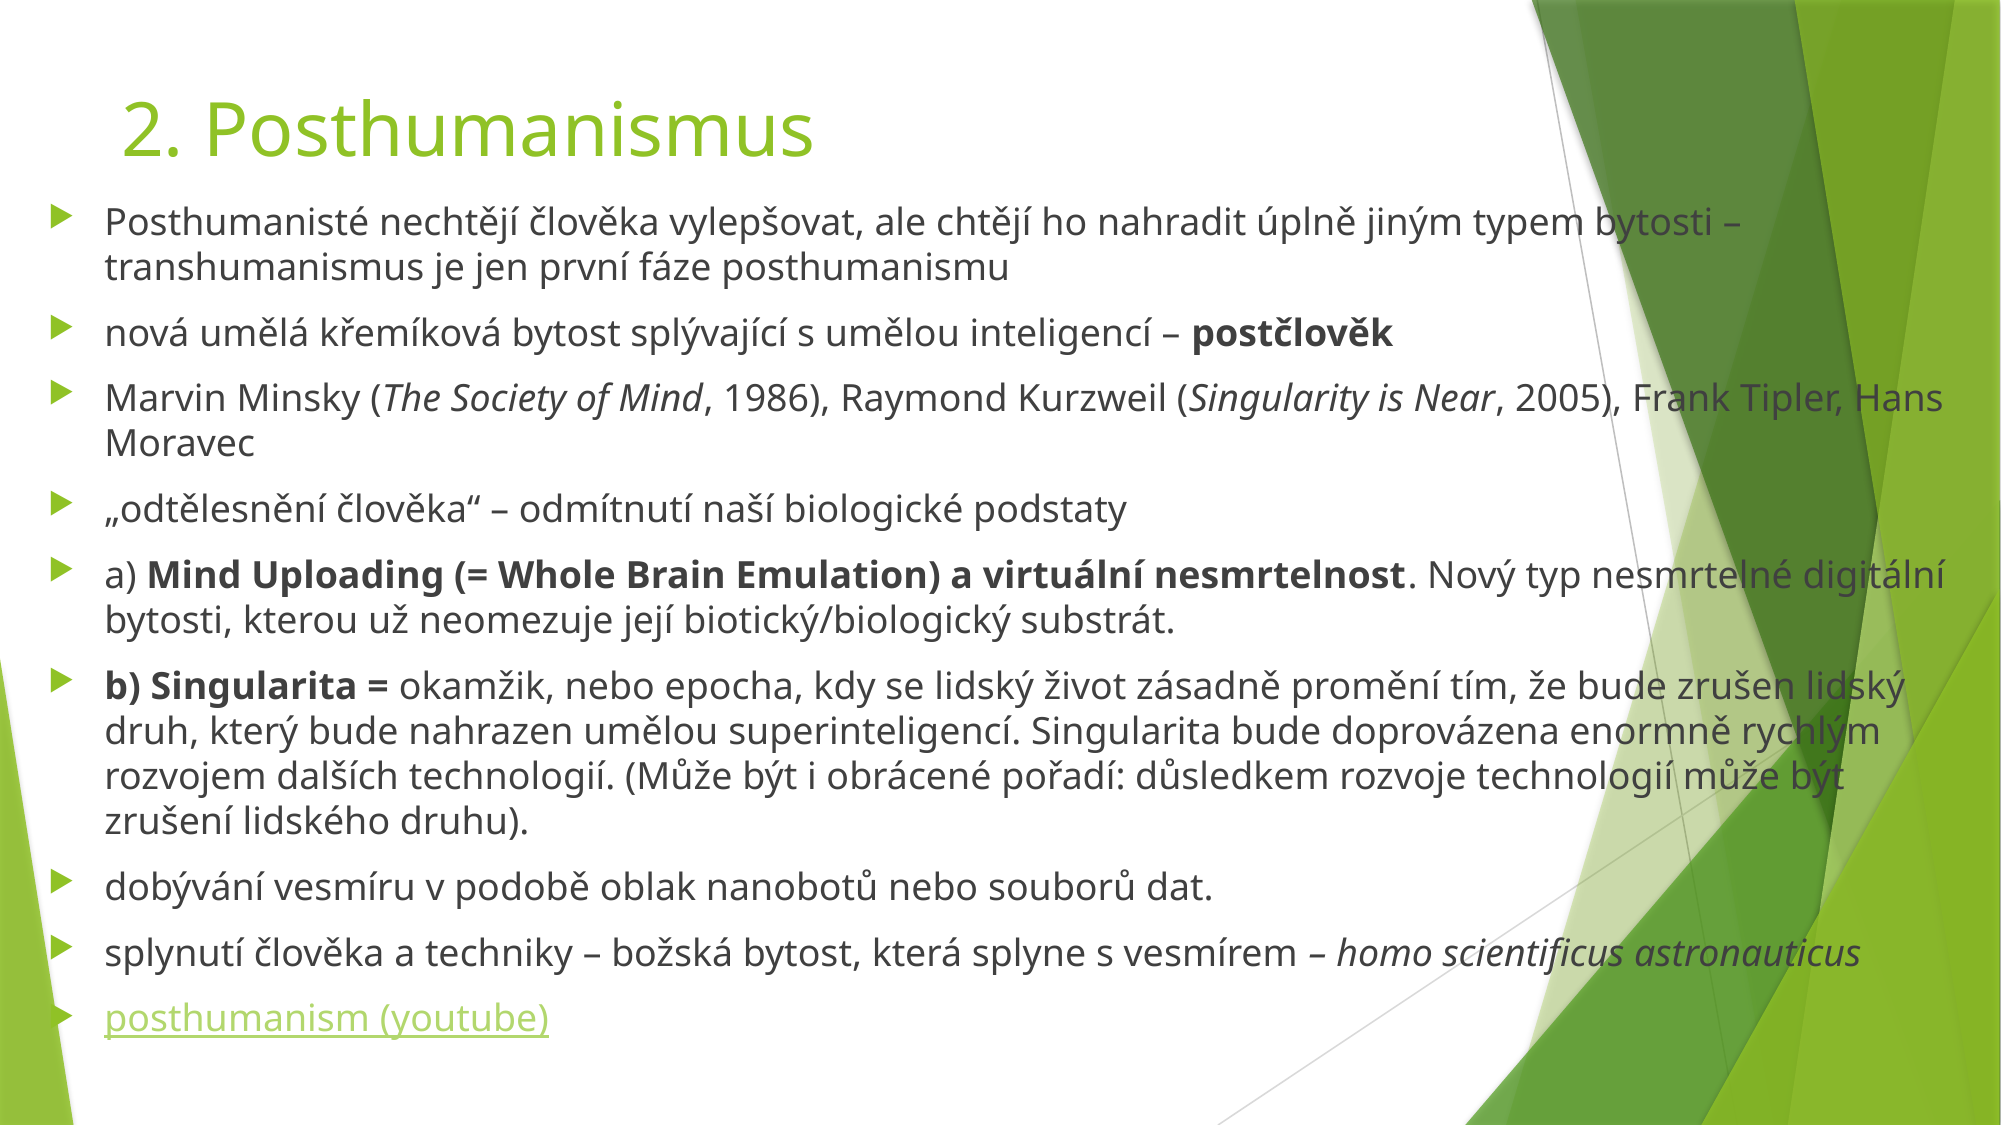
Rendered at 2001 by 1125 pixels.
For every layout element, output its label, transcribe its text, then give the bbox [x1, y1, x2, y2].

title 2. Posthumanismus [106, 74, 1745, 190]
list Posthumanisté nechtějí člověka vylepšovat, ale chtějí ho nahradit úplně jiným typem bytosti – transhumanismus je jen první fáze posthumanismu nová umělá křemíková bytost splývající s umělou inteligencí – postčlověk Marvin Minsky (The Society of Mind, 1986), Raymond Kurzweil (Singularity is Near, 2005), Frank Tipler, Hans Moravec „odtělesnění člověka“ – odmítnutí naší biologické podstaty a) Mind Uploading (= Whole Brain Emulation) a virtuální nesmrtelnost. Nový typ nesmrtelné digitální bytosti, kterou už neomezuje její biotický/biologický substrát. b) Singularita = okamžik, nebo epocha, kdy se lidský život zásadně promění tím, že bude zrušen lidský druh, který bude nahrazen umělou superinteligencí. Singularita bude doprovázena enormně rychlým rozvojem dalších technologií. (Může být i obrácené pořadí: důsledkem rozvoje technologií může být zrušení lidského druhu). dobývání vesmíru v podobě oblak nanobotů nebo souborů dat. splynutí člověka a techniky – božská bytost, která splyne s vesmírem – homo scientificus astronauticus posthumanism (youtube) [33, 190, 1967, 1104]
